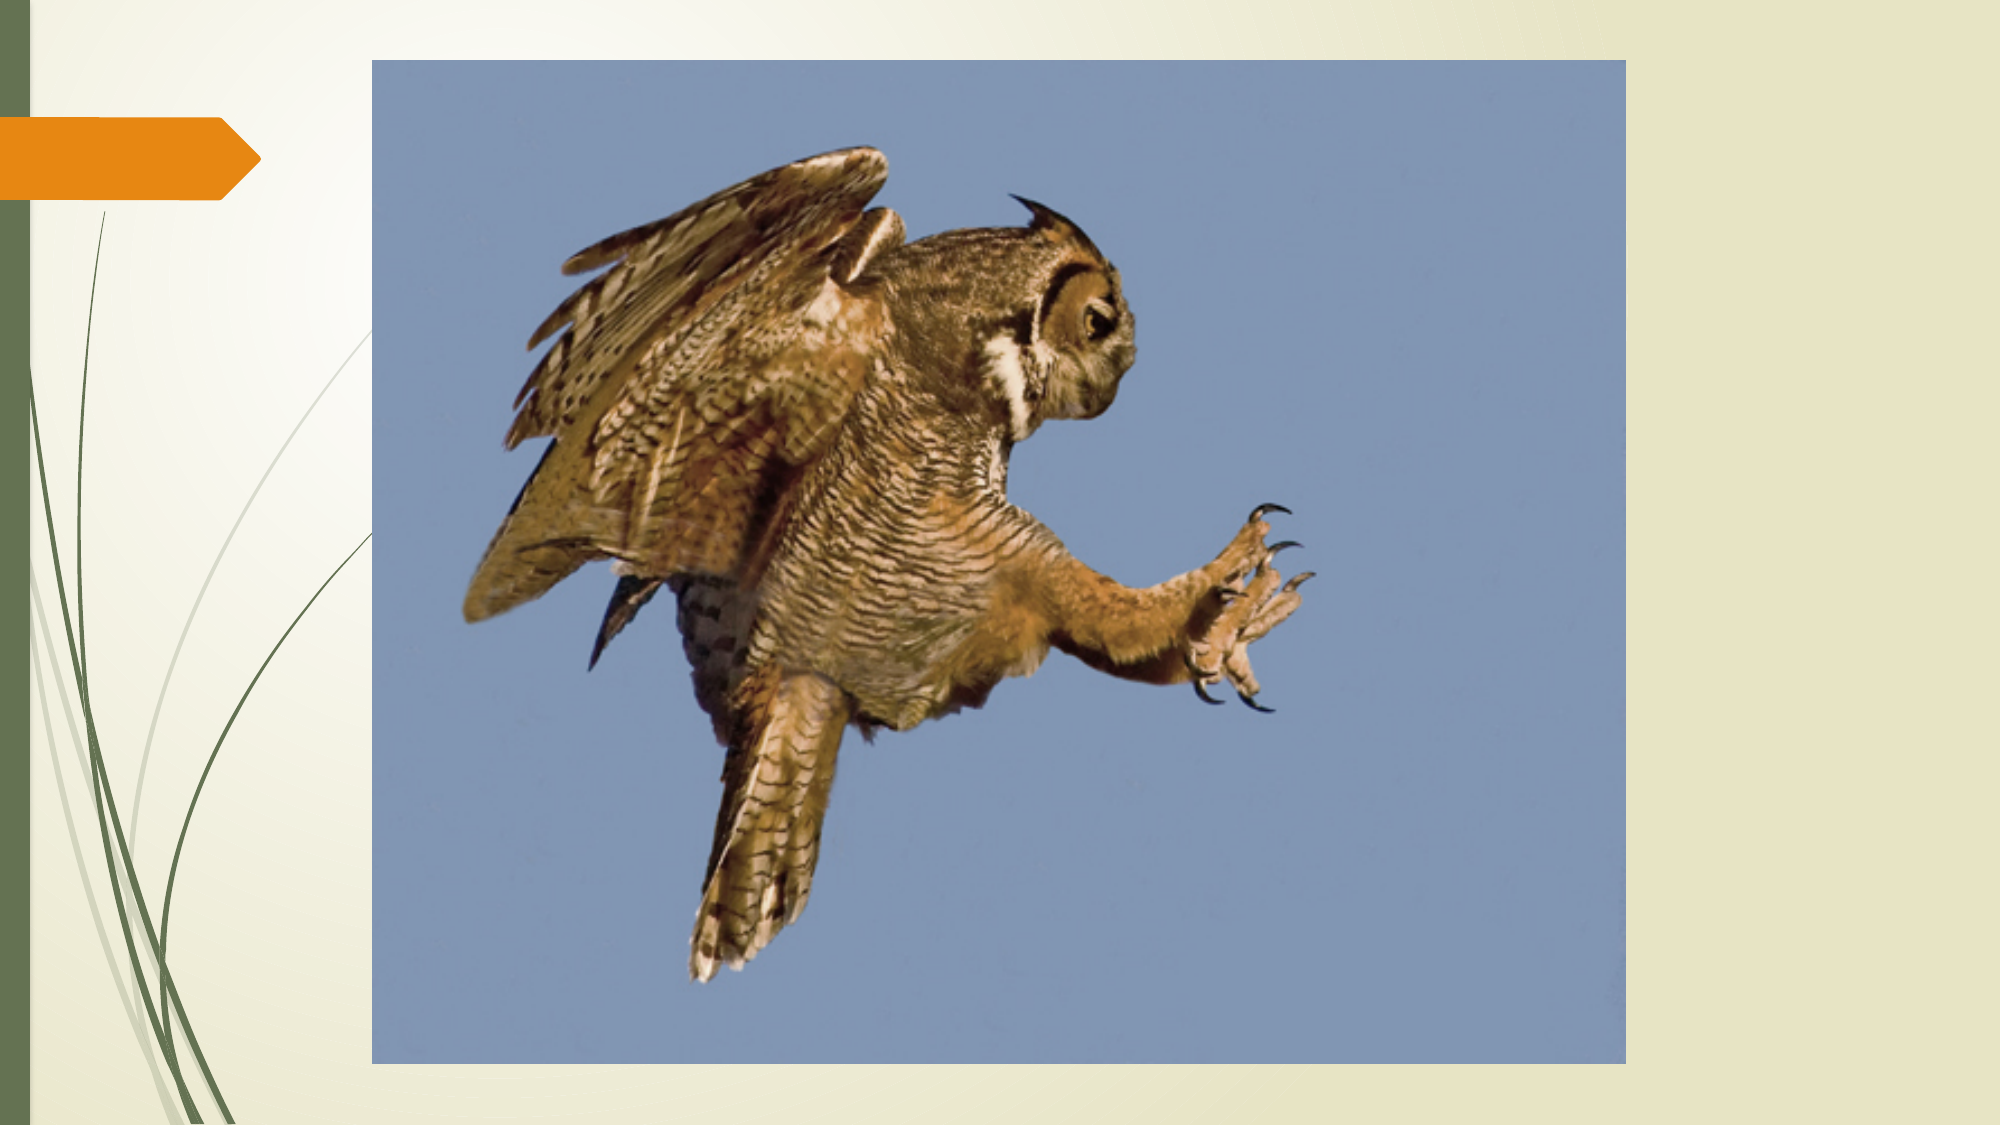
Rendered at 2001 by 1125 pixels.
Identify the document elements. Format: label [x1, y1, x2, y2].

picture [372, 60, 1626, 1064]
